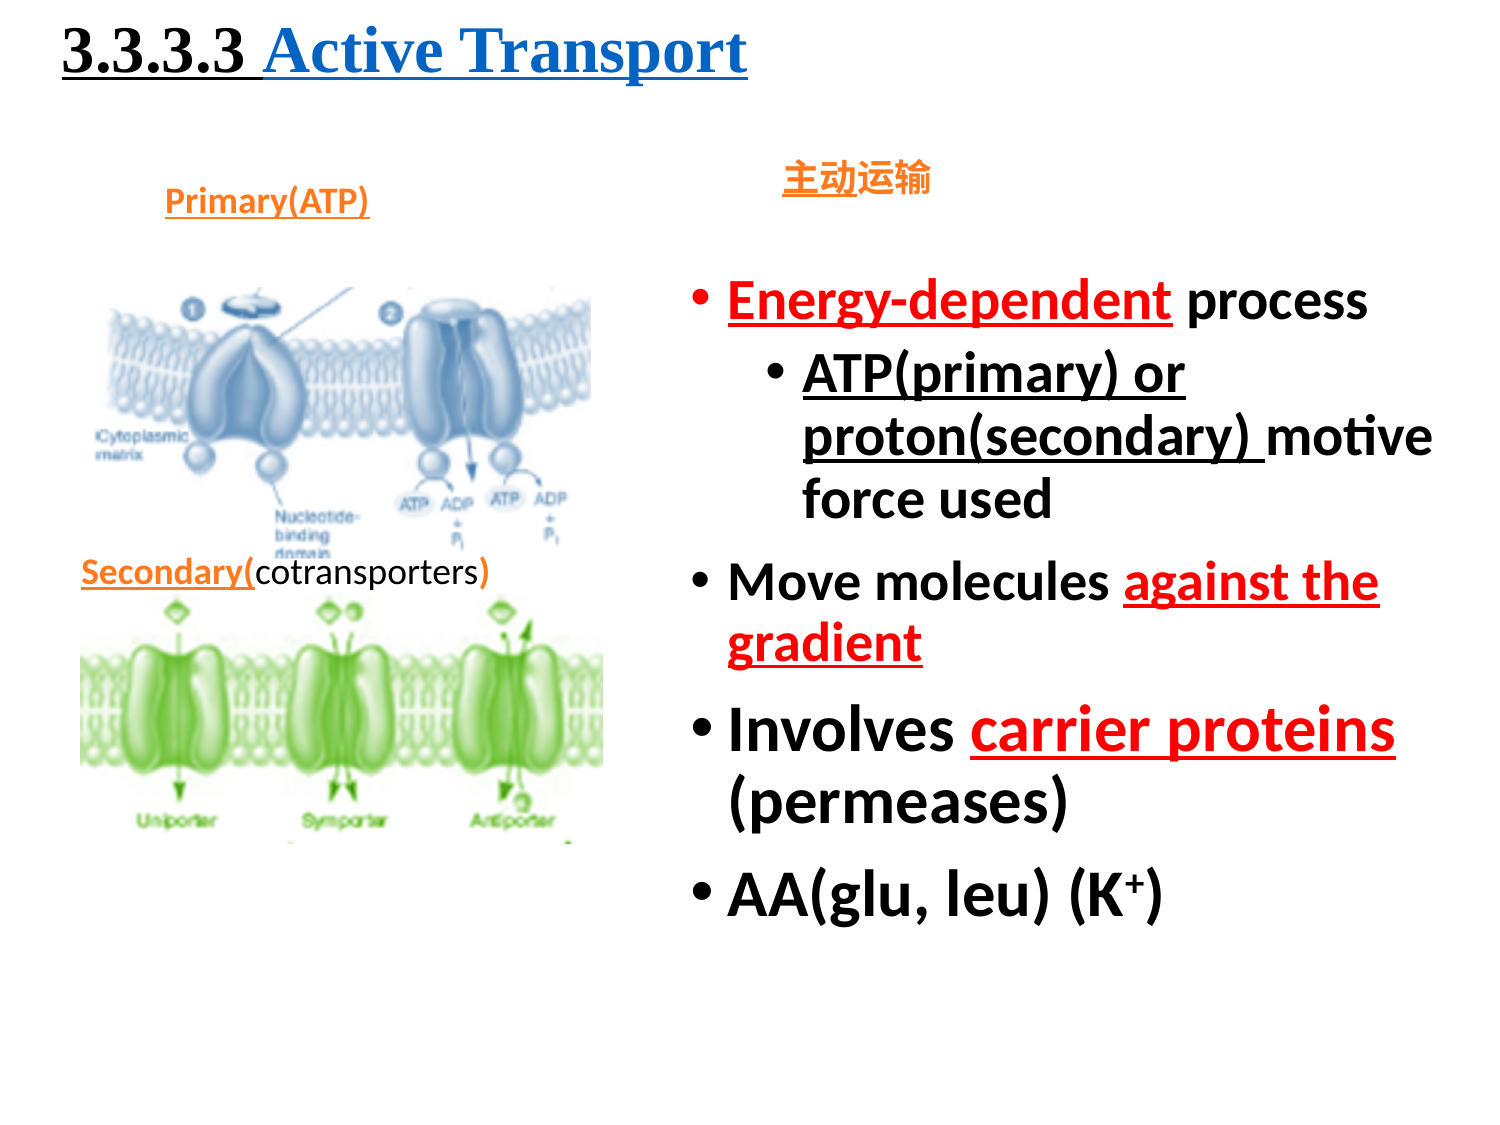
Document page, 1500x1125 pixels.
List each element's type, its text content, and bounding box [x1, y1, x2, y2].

text_box Primary(ATP) [150, 169, 497, 229]
picture [85, 287, 591, 563]
title 3.3.3.3 Active Transport [46, 19, 897, 83]
list Energy-dependent process ATP(primary) or proton(secondary) motive force used Move molecules against the gradient Involves carrier proteins (permeases) AA(glu, leu) (K+) [675, 261, 1471, 864]
text_box 主动运输 [767, 146, 956, 207]
text_box Secondary(cotransporters) [66, 539, 676, 600]
picture [80, 594, 603, 844]
